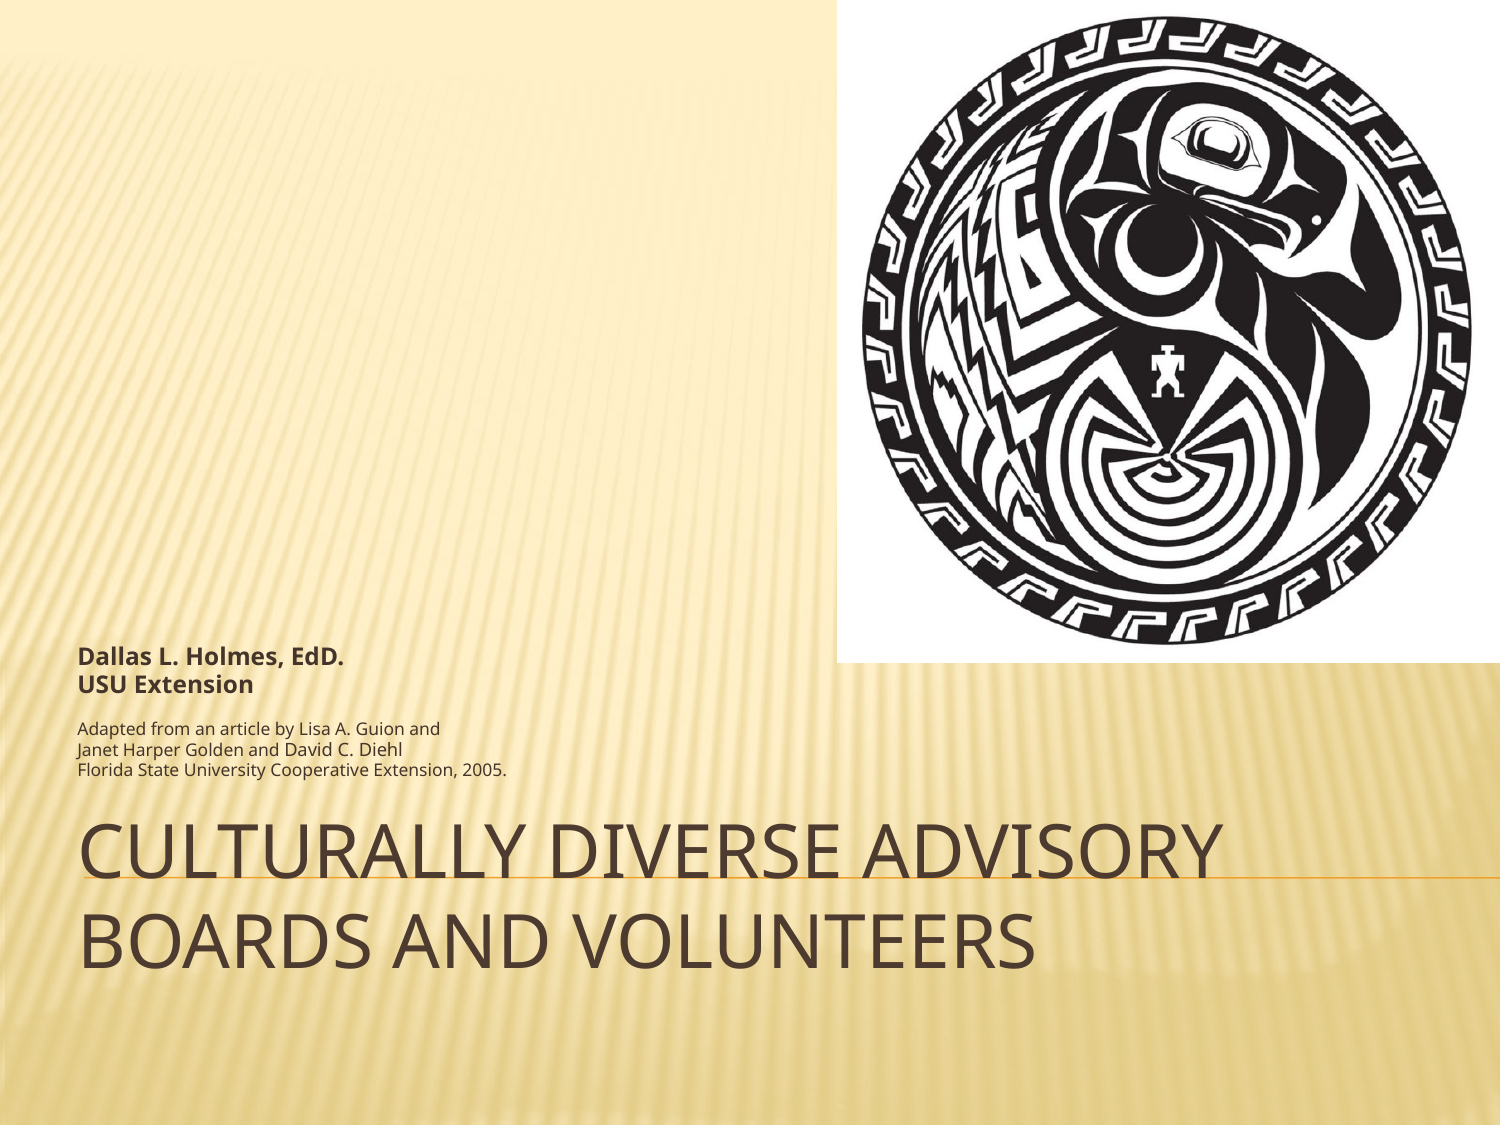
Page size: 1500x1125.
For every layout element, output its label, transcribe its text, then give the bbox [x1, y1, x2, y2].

title Culturally Diverse Advisory Boards and Volunteers [62, 796, 1450, 997]
picture [837, 0, 1500, 663]
subtitle Dallas L. Holmes, EdD. USU Extension Adapted from an article by Lisa A. Guion and Janet Harper Golden and David C. Diehl Florida State University Cooperative Extension, 2005. [62, 637, 1450, 788]
